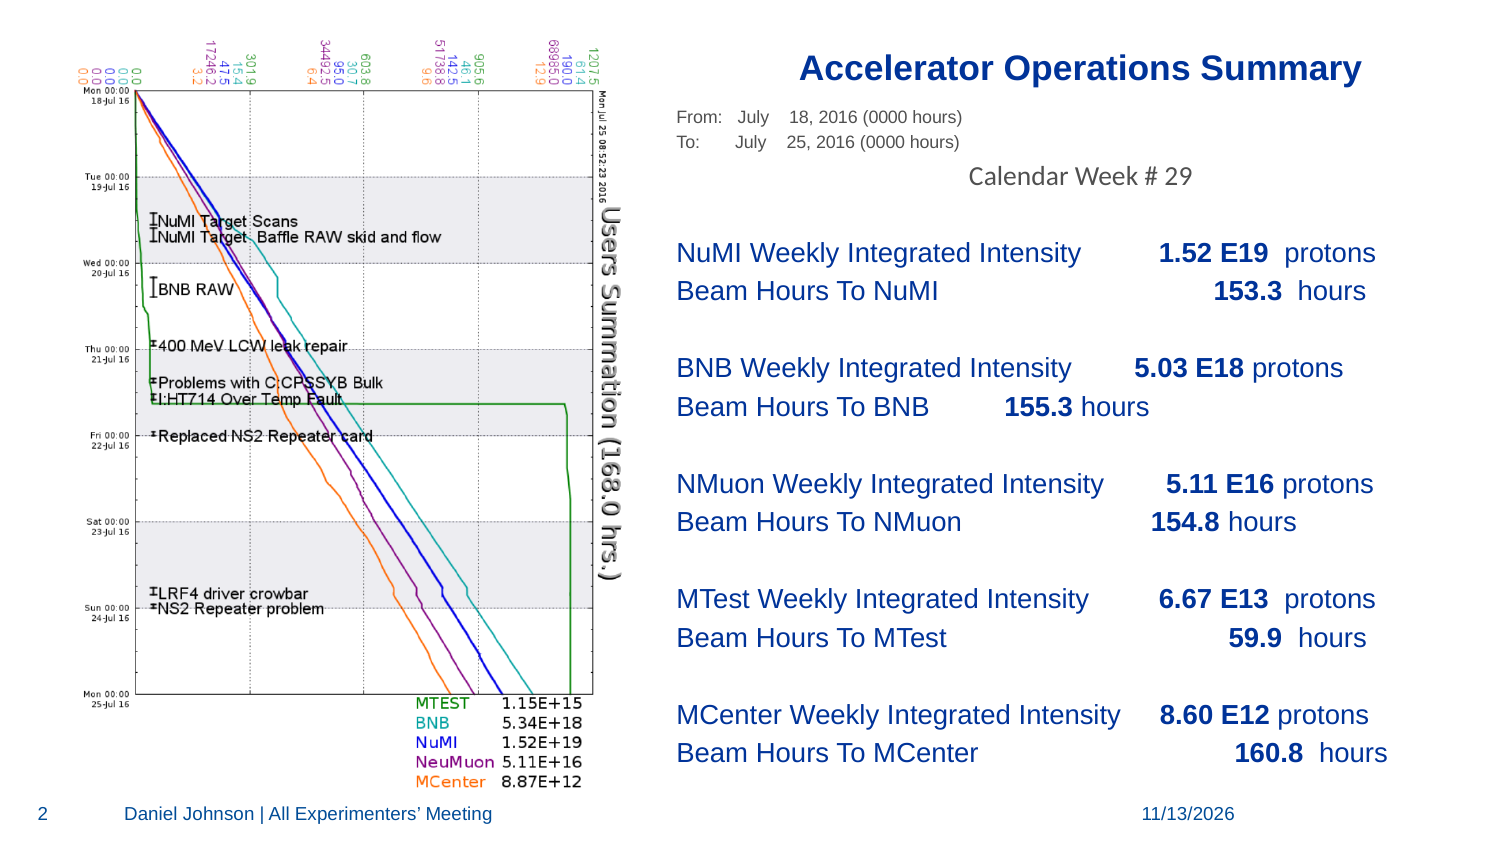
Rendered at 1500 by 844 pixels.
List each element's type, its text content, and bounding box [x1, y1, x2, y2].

text_box Accelerator Operations Summary [676, 24, 1486, 106]
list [0, 133, 733, 683]
picture [75, 683, 623, 792]
picture [75, 25, 623, 133]
footer Daniel Johnson | All Experimenters’ Meeting [124, 801, 1006, 832]
slide_number 2 [37, 801, 111, 832]
list From: July 18, 2016 (0000 hours) To: July 25, 2016 (0000 hours) Calendar Week # 29 NuMI Weekly Integrated Intensity 1.52 E19 protons Beam Hours To NuMI 153.3 hours BNB Weekly Integrated Intensity 5.03 E18 protons Beam Hours To BNB 155.3 hours NMuon Weekly Integrated Intensity 5.11 E16 protons Beam Hours To NMuon 154.8 hours MTest Weekly Integrated Intensity 6.67 E13 protons Beam Hours To MTest 59.9 hours MCenter Weekly Integrated Intensity 8.60 E12 protons Beam Hours To MCenter 160.8 hours [676, 106, 1486, 771]
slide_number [1058, 801, 1235, 832]
